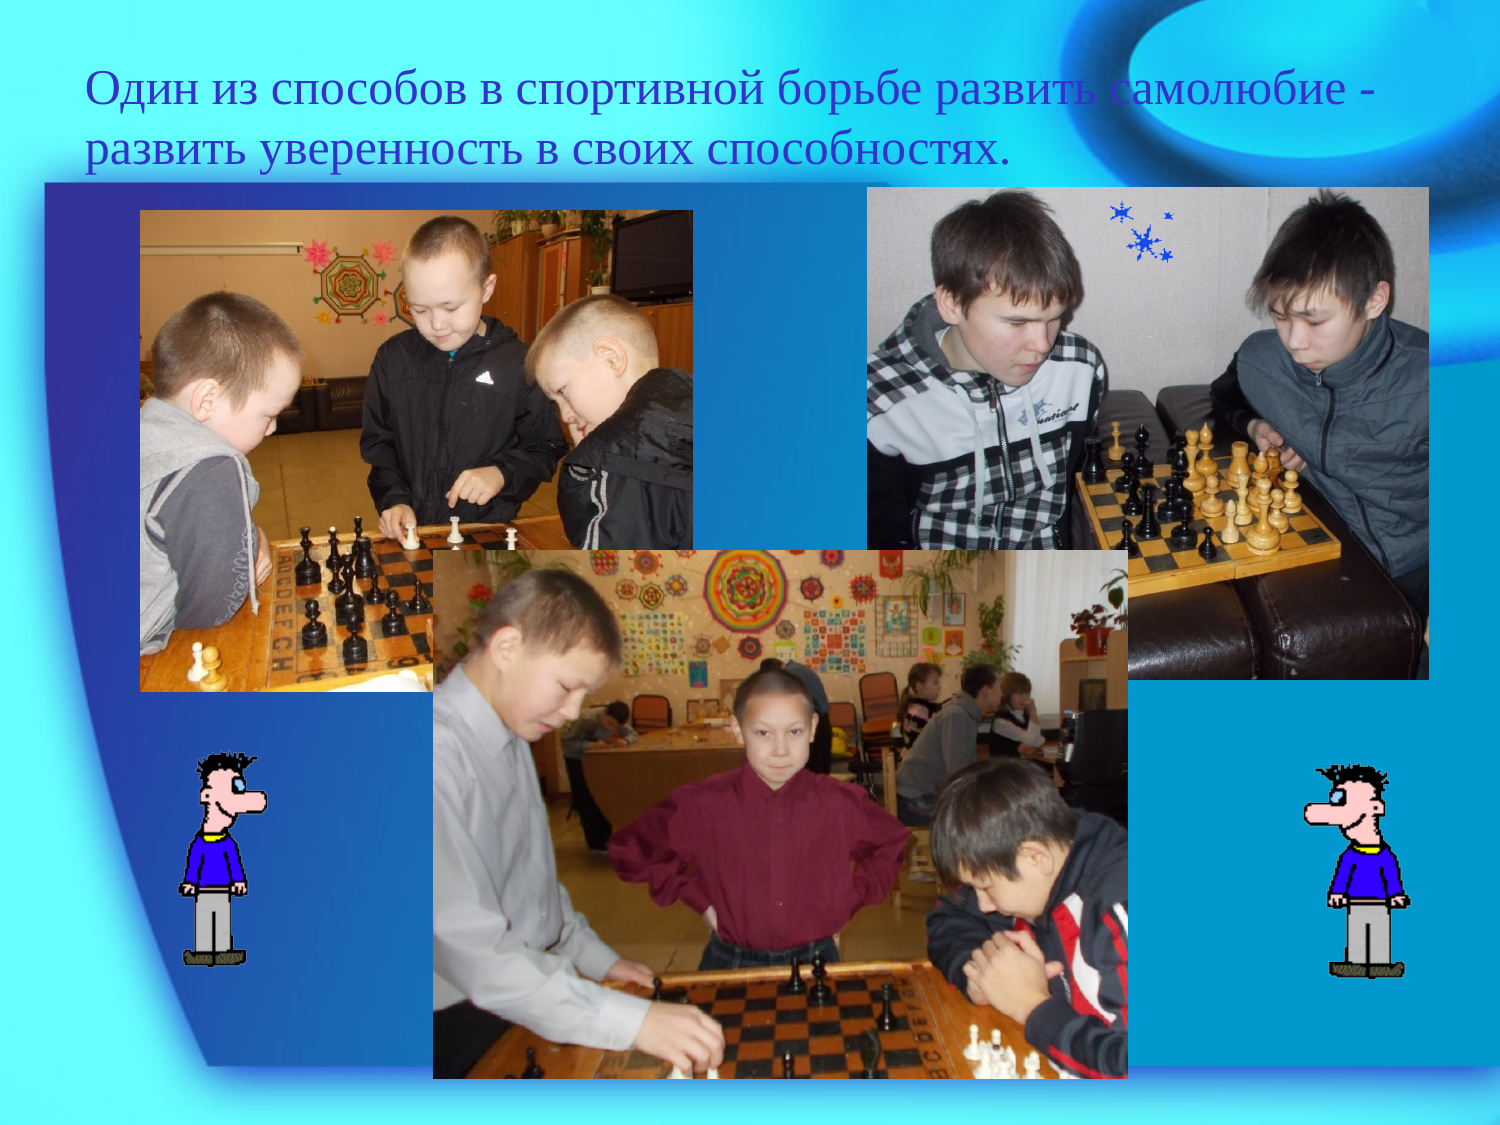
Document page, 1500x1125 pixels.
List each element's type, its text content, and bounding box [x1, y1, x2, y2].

picture [1304, 763, 1411, 979]
picture [0, 0, 1500, 1125]
text_box Один из способов в спортивной борьбе развить самолюбие - развить уверенность в своих способностях. [70, 46, 1442, 182]
